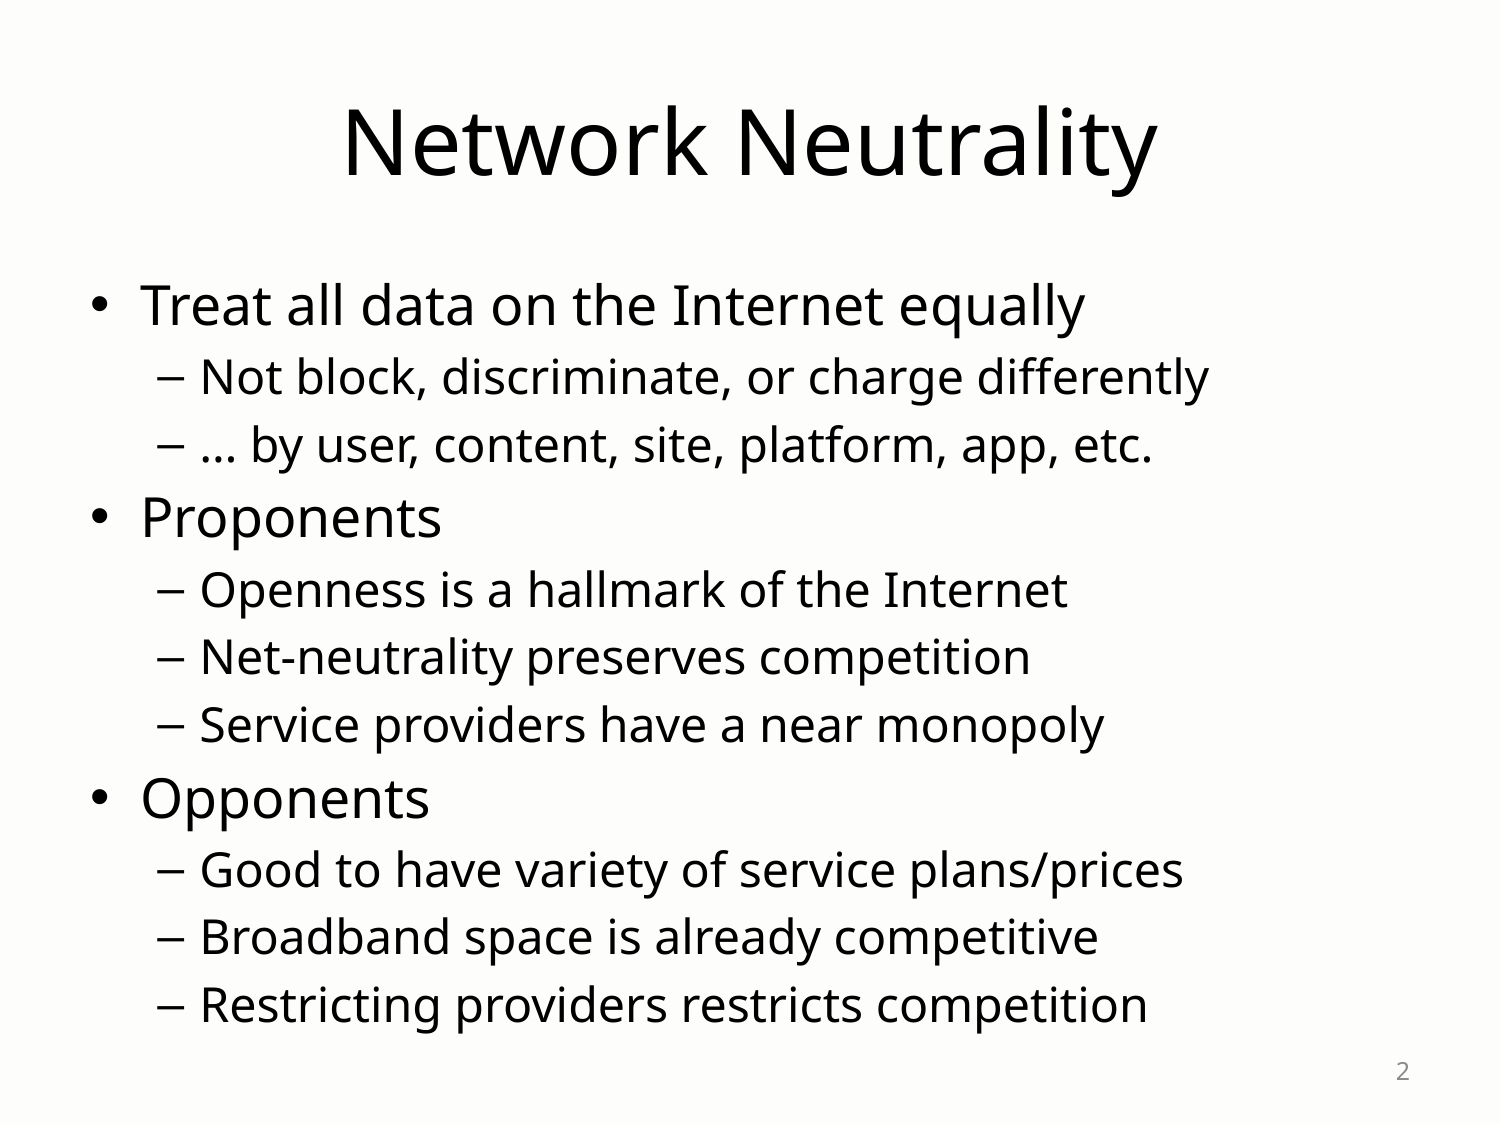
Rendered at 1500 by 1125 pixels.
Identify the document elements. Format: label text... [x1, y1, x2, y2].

slide_number 2 [1074, 1042, 1425, 1103]
list Treat all data on the Internet equally Not block, discriminate, or charge differently … by user, content, site, platform, app, etc. Proponents Openness is a hallmark of the Internet Net-neutrality preserves competition Service providers have a near monopoly Opponents Good to have variety of service plans/prices Broadband space is already competitive Restricting providers restricts competition [75, 262, 1480, 1043]
title Network Neutrality [75, 45, 1425, 233]
